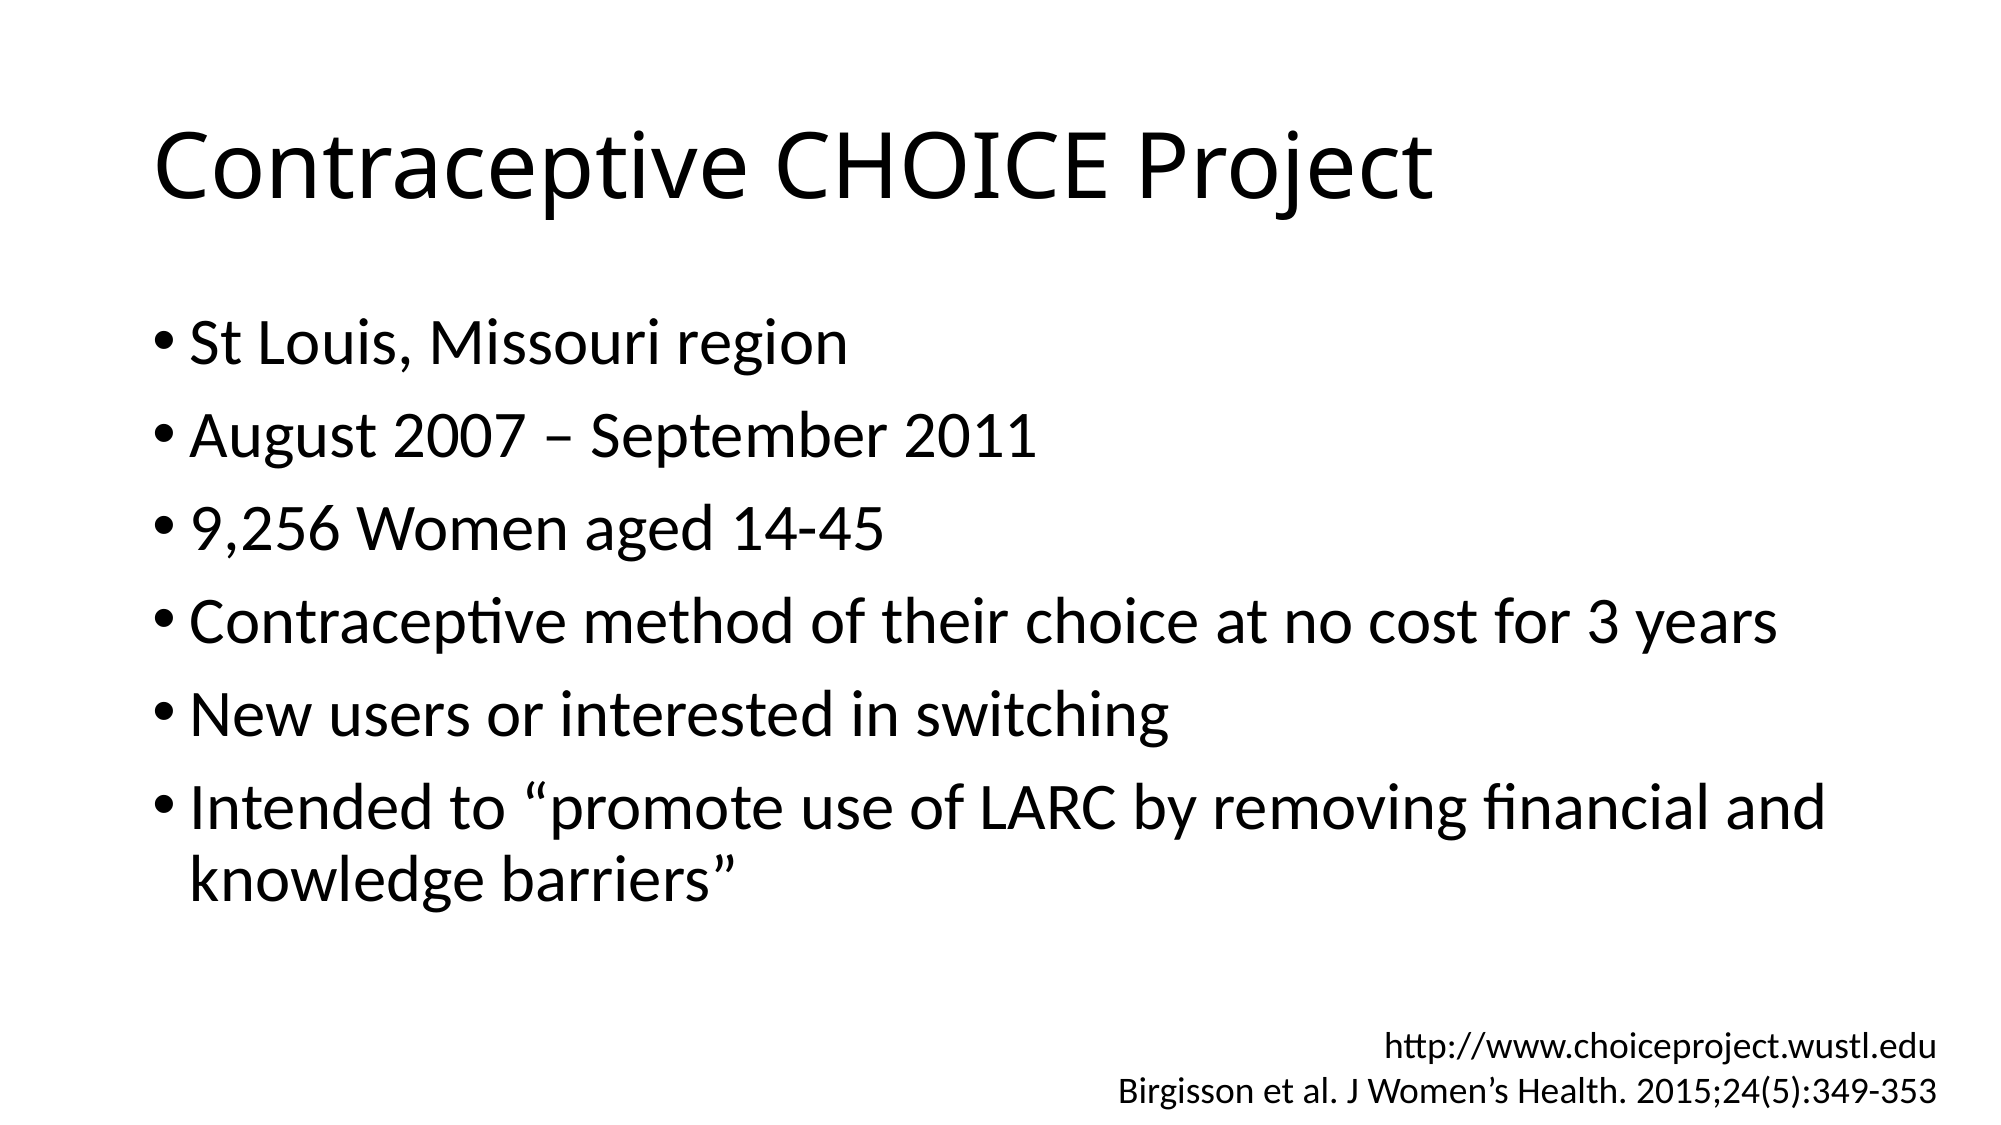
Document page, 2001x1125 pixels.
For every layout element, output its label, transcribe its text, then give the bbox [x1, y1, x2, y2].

title Contraceptive CHOICE Project [137, 59, 1863, 278]
list St Louis, Missouri region August 2007 – September 2011 9,256 Women aged 14-45 Contraceptive method of their choice at no cost for 3 years New users or interested in switching Intended to “promote use of LARC by removing financial and knowledge barriers” [137, 299, 1863, 1014]
text_box http://www.choiceproject.wustl.edu Birgisson et al. J Women’s Health. 2015;24(5):349-353 [1044, 1013, 1953, 1118]
